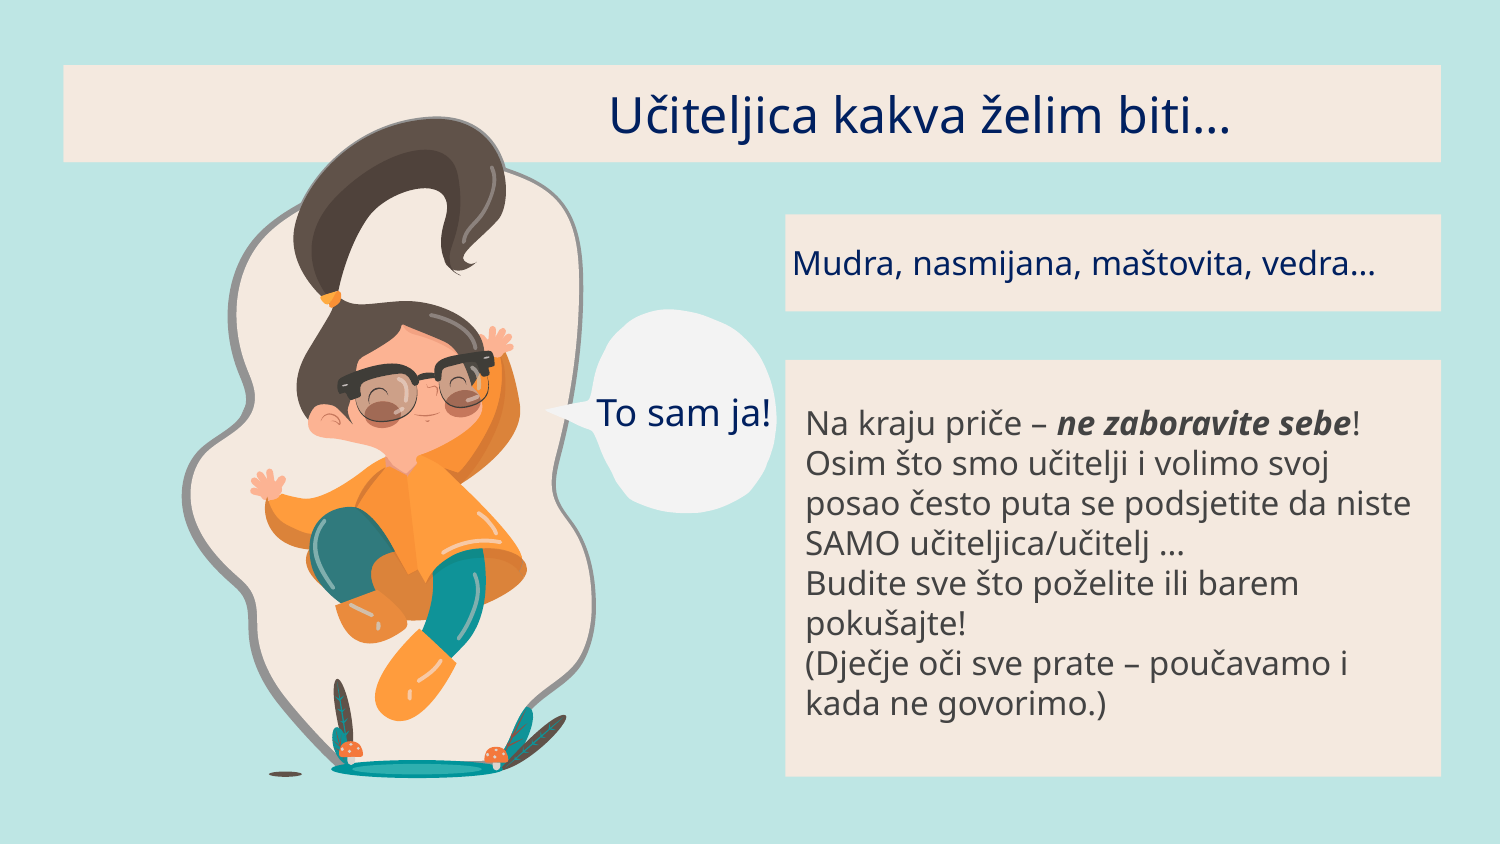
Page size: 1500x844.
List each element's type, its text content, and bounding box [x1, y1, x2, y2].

text_box [395, 149, 447, 156]
text_box [336, 116, 502, 156]
text_box [339, 118, 499, 156]
title Učiteljica kakva želim biti… [593, 65, 1390, 163]
subtitle Na kraju priče – ne zaboravite sebe! Osim što smo učitelji i volimo svoj posao često puta se podsjetite da niste SAMO učiteljica/učitelj … Budite sve što poželite ili barem pokušajte! (Dječje oči sve prate – poučavamo i kada ne govorimo.) [790, 515, 1443, 609]
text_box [186, 157, 593, 777]
text_box [602, 309, 759, 355]
text_box To sam ja! [598, 355, 790, 467]
text_box [608, 467, 766, 514]
subtitle Mudra, nasmijana, maštovita, vedra… [776, 215, 1500, 310]
